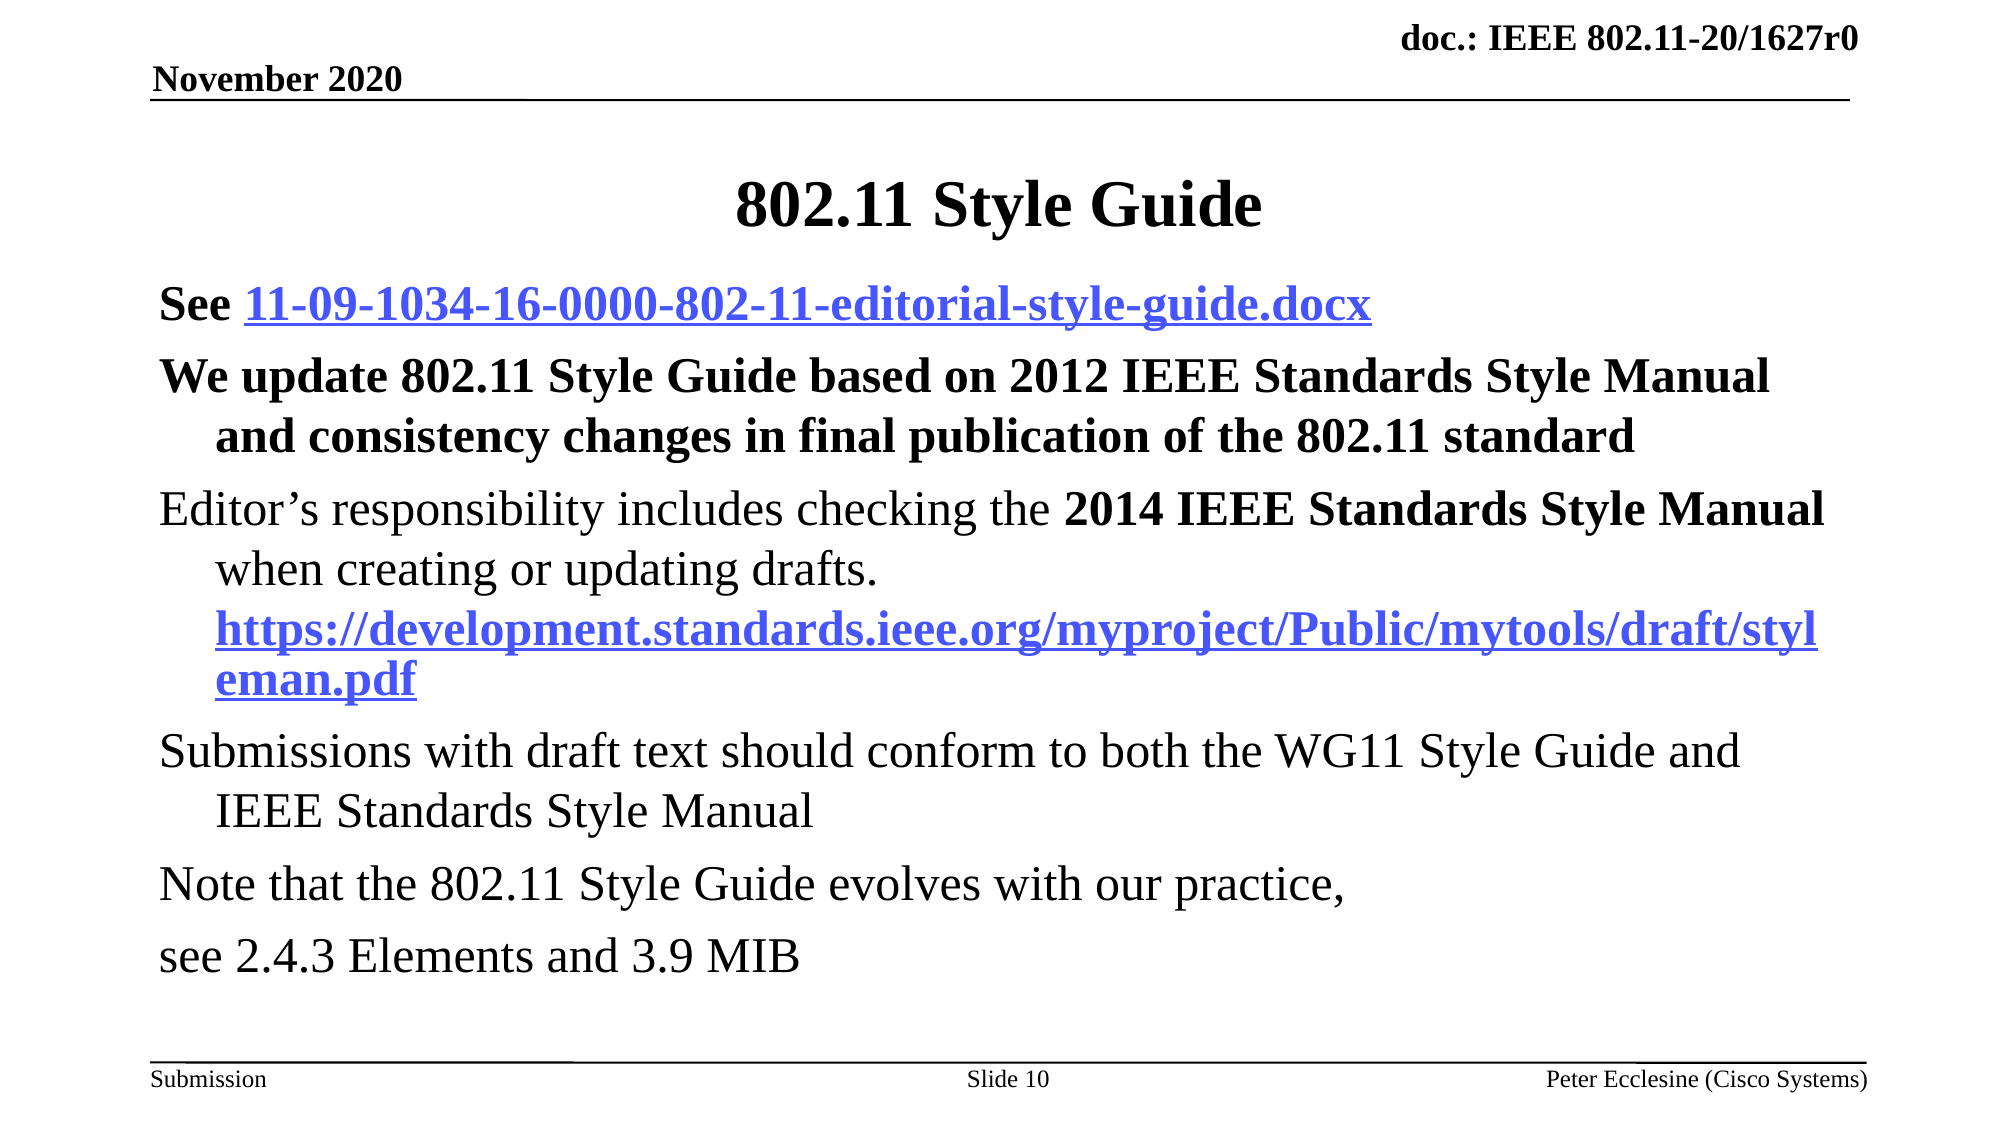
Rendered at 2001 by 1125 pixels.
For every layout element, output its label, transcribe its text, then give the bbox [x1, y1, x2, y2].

list See 11-09-1034-16-0000-802-11-editorial-style-guide.docx We update 802.11 Style Guide based on 2012 IEEE Standards Style Manual and consistency changes in final publication of the 802.11 standard Editor’s responsibility includes checking the 2014 IEEE Standards Style Manual when creating or updating drafts. https://development.standards.ieee.org/myproject/Public/mytools/draft/styleman.pdf Submissions with draft text should conform to both the WG11 Style Guide and IEEE Standards Style Manual Note that the 802.11 Style Guide evolves with our practice, see 2.4.3 Elements and 3.9 MIB [143, 262, 1844, 1063]
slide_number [152, 54, 563, 100]
title 802.11 Style Guide [149, 112, 1850, 288]
footer Peter Ecclesine (Cisco Systems) [1171, 1061, 1869, 1093]
slide_number Slide 10 [950, 1061, 1067, 1123]
